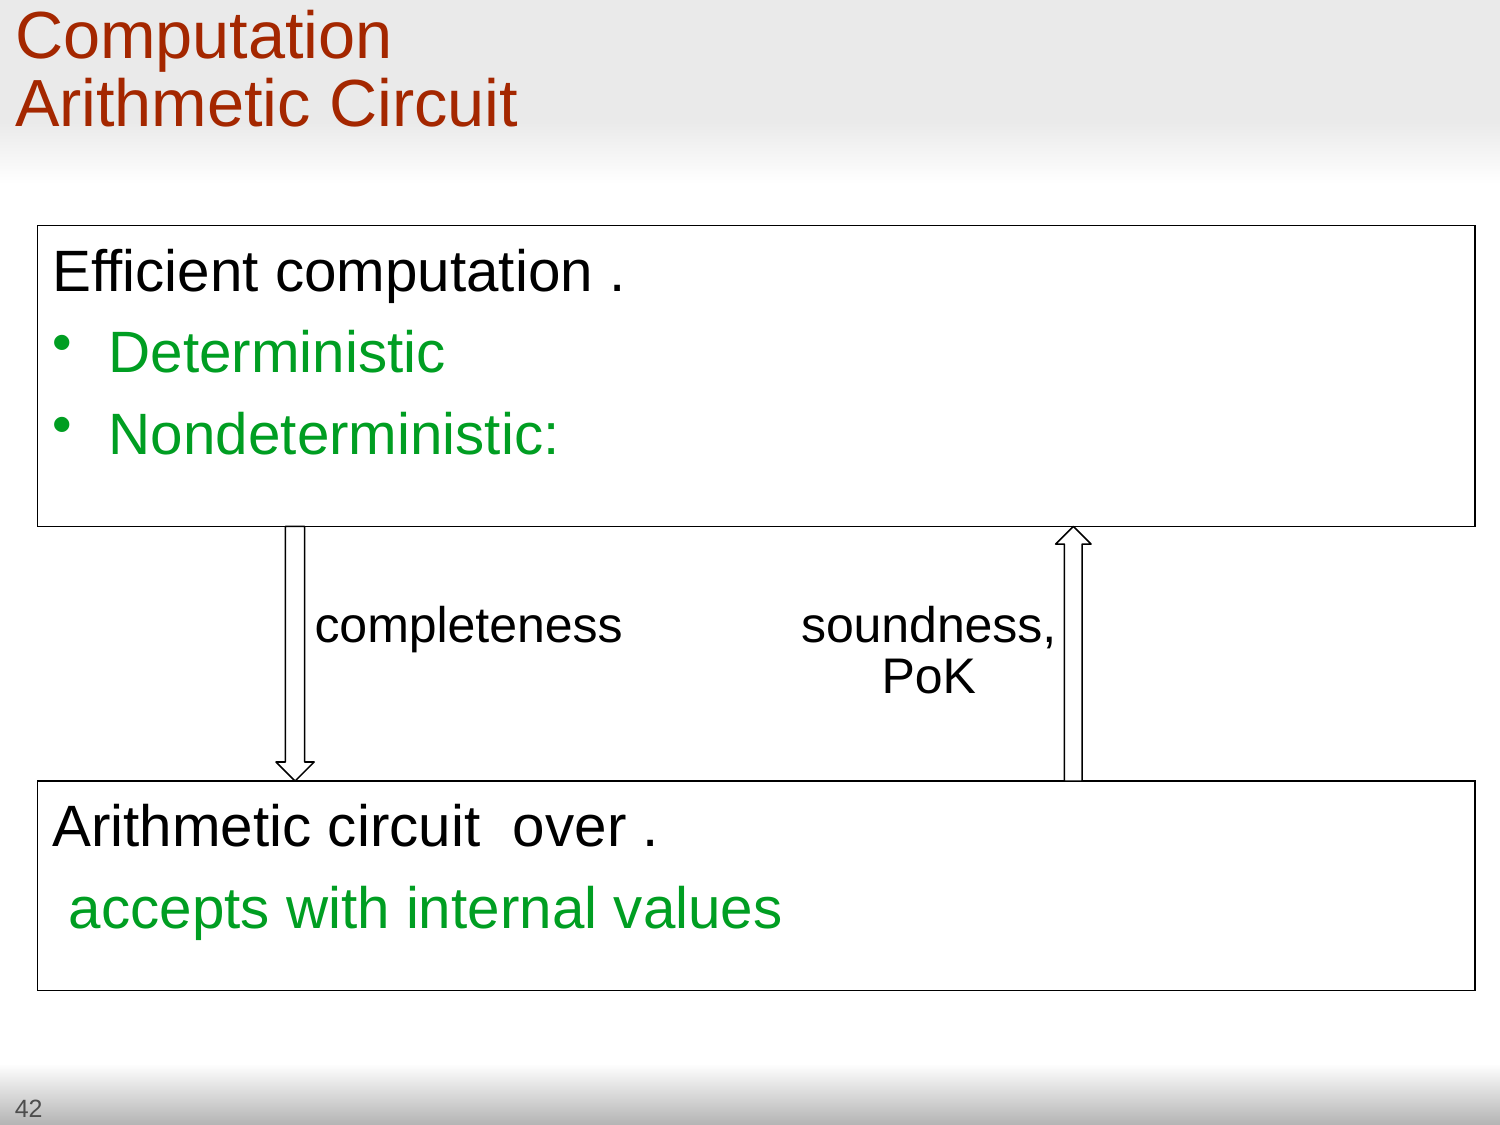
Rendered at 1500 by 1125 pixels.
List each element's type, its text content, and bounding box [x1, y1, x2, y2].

text_box [275, 526, 315, 782]
text_box completeness [299, 594, 638, 661]
text_box soundness, PoK [786, 594, 1072, 712]
text_box [1055, 526, 1092, 782]
